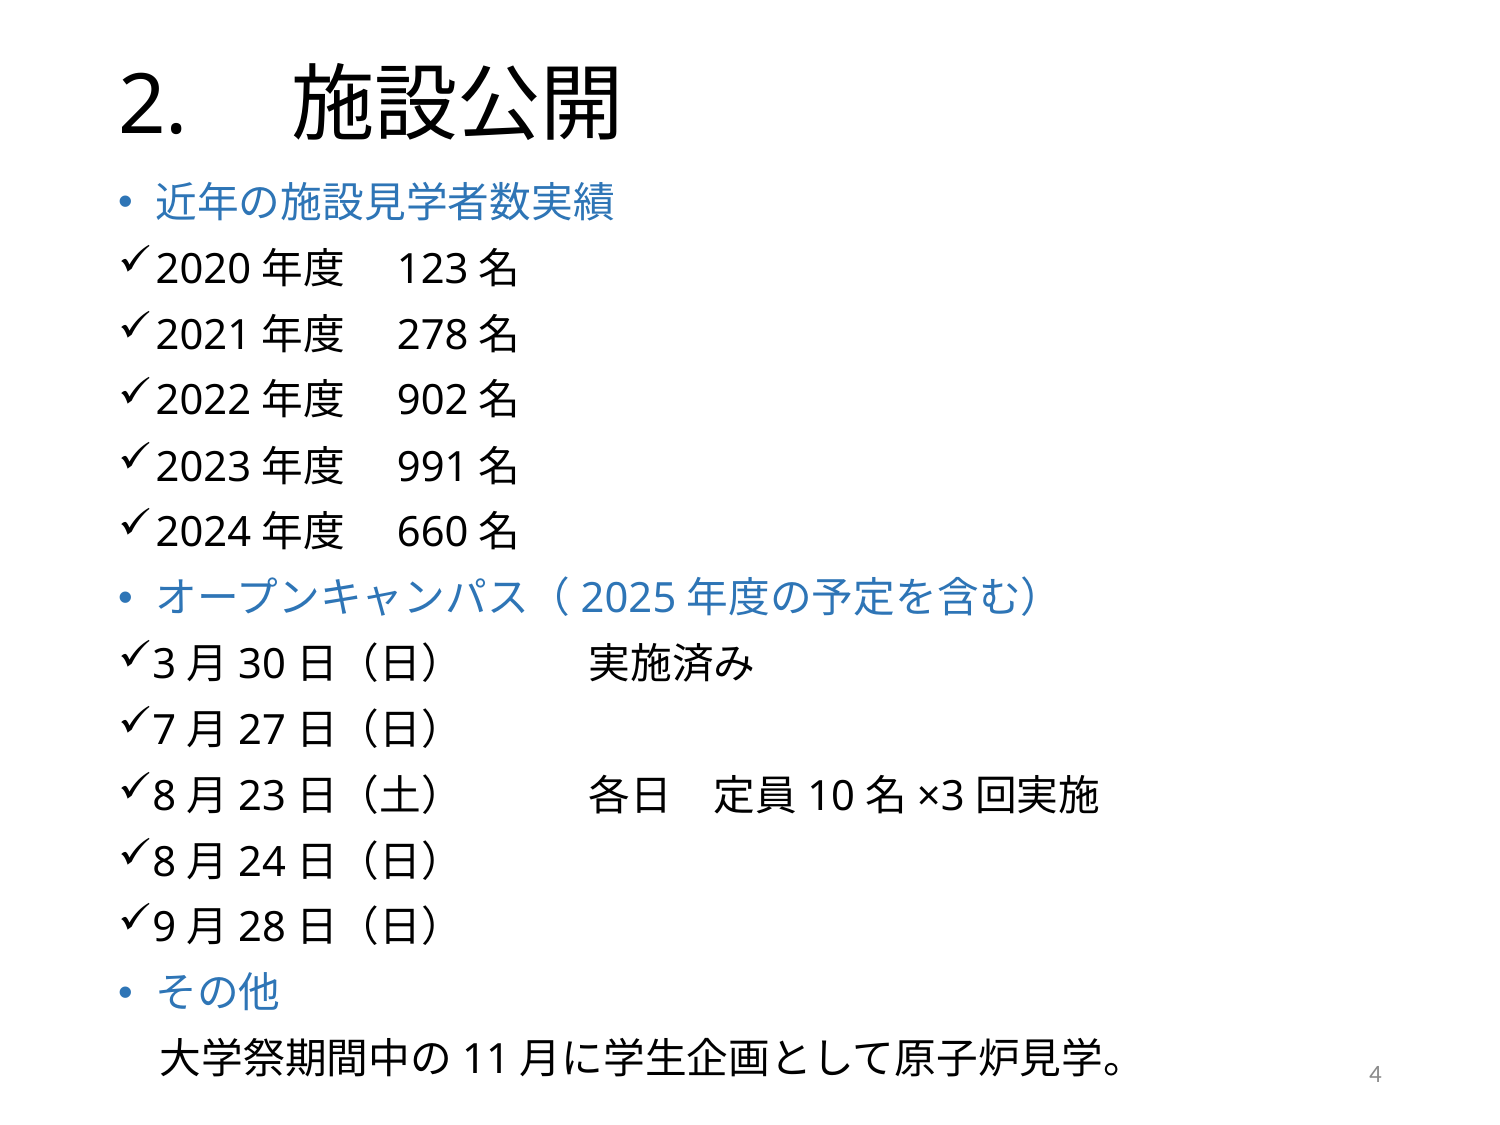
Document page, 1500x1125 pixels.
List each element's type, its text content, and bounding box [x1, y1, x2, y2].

title 2. 施設公開 [103, 40, 1397, 174]
slide_number 4 [1059, 1042, 1397, 1103]
list 近年の施設見学者数実績 2020年度 123名 2021年度 278名 2022年度 902名 2023年度 991名 2024年度 660名 オープンキャンパス（2025年度の予定を含む） 3月30日（日） 実施済み 7月27日（日） 8月23日（土） 各日 定員10名×3回実施 8月24日（日） 9月28日（日） その他 大学祭期間中の11月に学生企画として原子炉見学。 [103, 174, 1397, 997]
